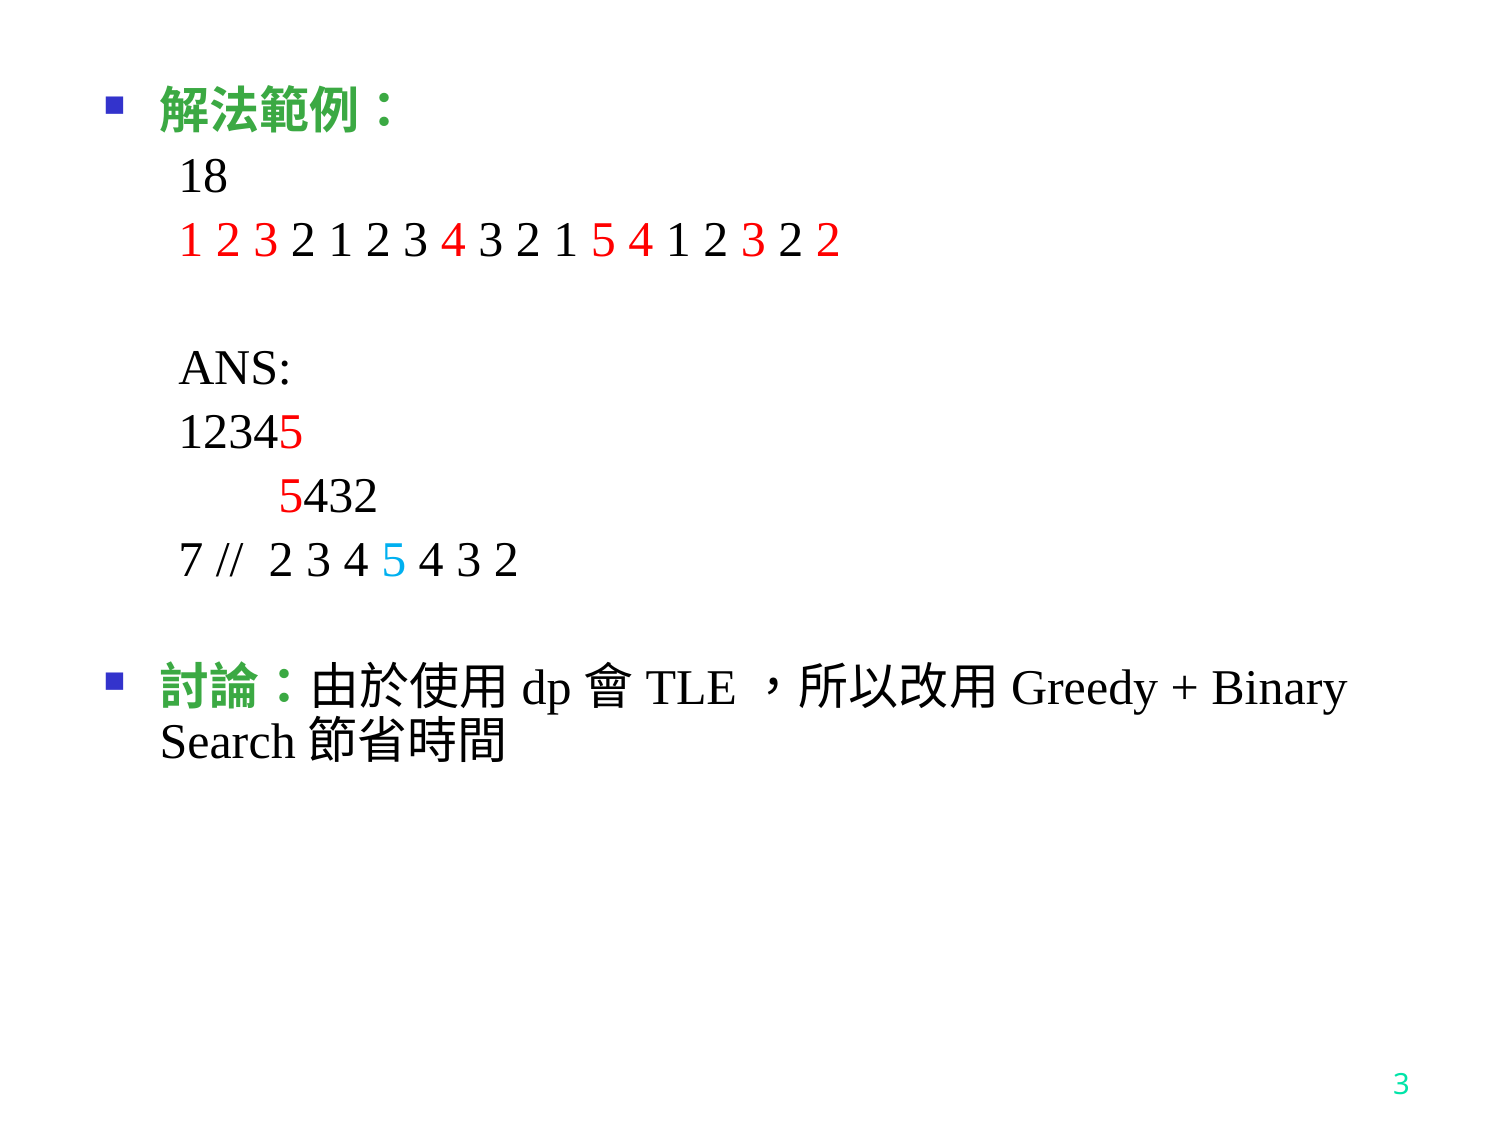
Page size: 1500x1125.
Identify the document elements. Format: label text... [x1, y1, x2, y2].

text_box 解法範例： 18 1 2 3 2 1 2 3 4 3 2 1 5 4 1 2 3 2 2 ANS: 12345 5432 7 // 2 3 4 5 4 3 2 討論：由於使用dp會TLE，所以改用Greedy + Binary Search節省時間 [88, 78, 1459, 777]
slide_number 3 [1112, 1037, 1426, 1113]
